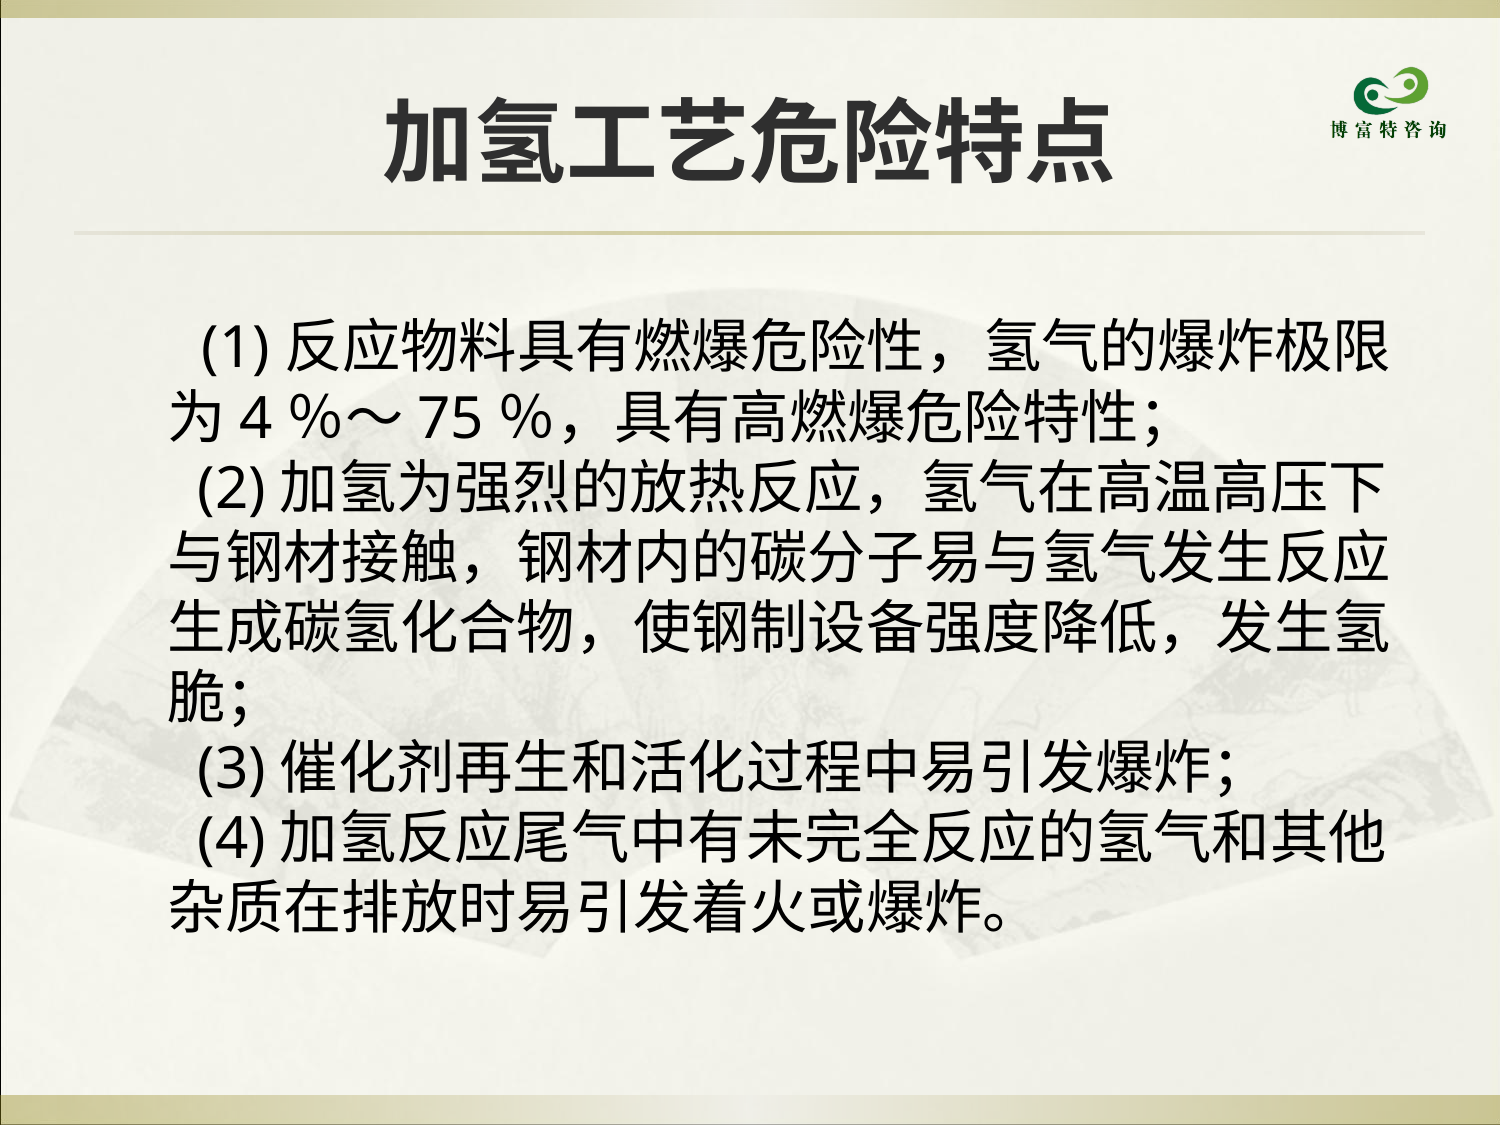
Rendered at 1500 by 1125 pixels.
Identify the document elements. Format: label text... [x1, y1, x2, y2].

list (1)反应物料具有燃爆危险性，氢气的爆炸极限为4％～75％，具有高燃爆危险特性； (2)加氢为强烈的放热反应，氢气在高温高压下与钢材接触，钢材内的碳分子易与氢气发生反应生成碳氢化合物，使钢制设备强度降低，发生氢脆； (3)催化剂再生和活化过程中易引发爆炸； (4)加氢反应尾气中有未完全反应的氢气和其他杂质在排放时易引发着火或爆炸。 [152, 292, 1415, 1000]
picture [0, 18, 1500, 1095]
title 加氢工艺危险特点 [74, 44, 1426, 233]
